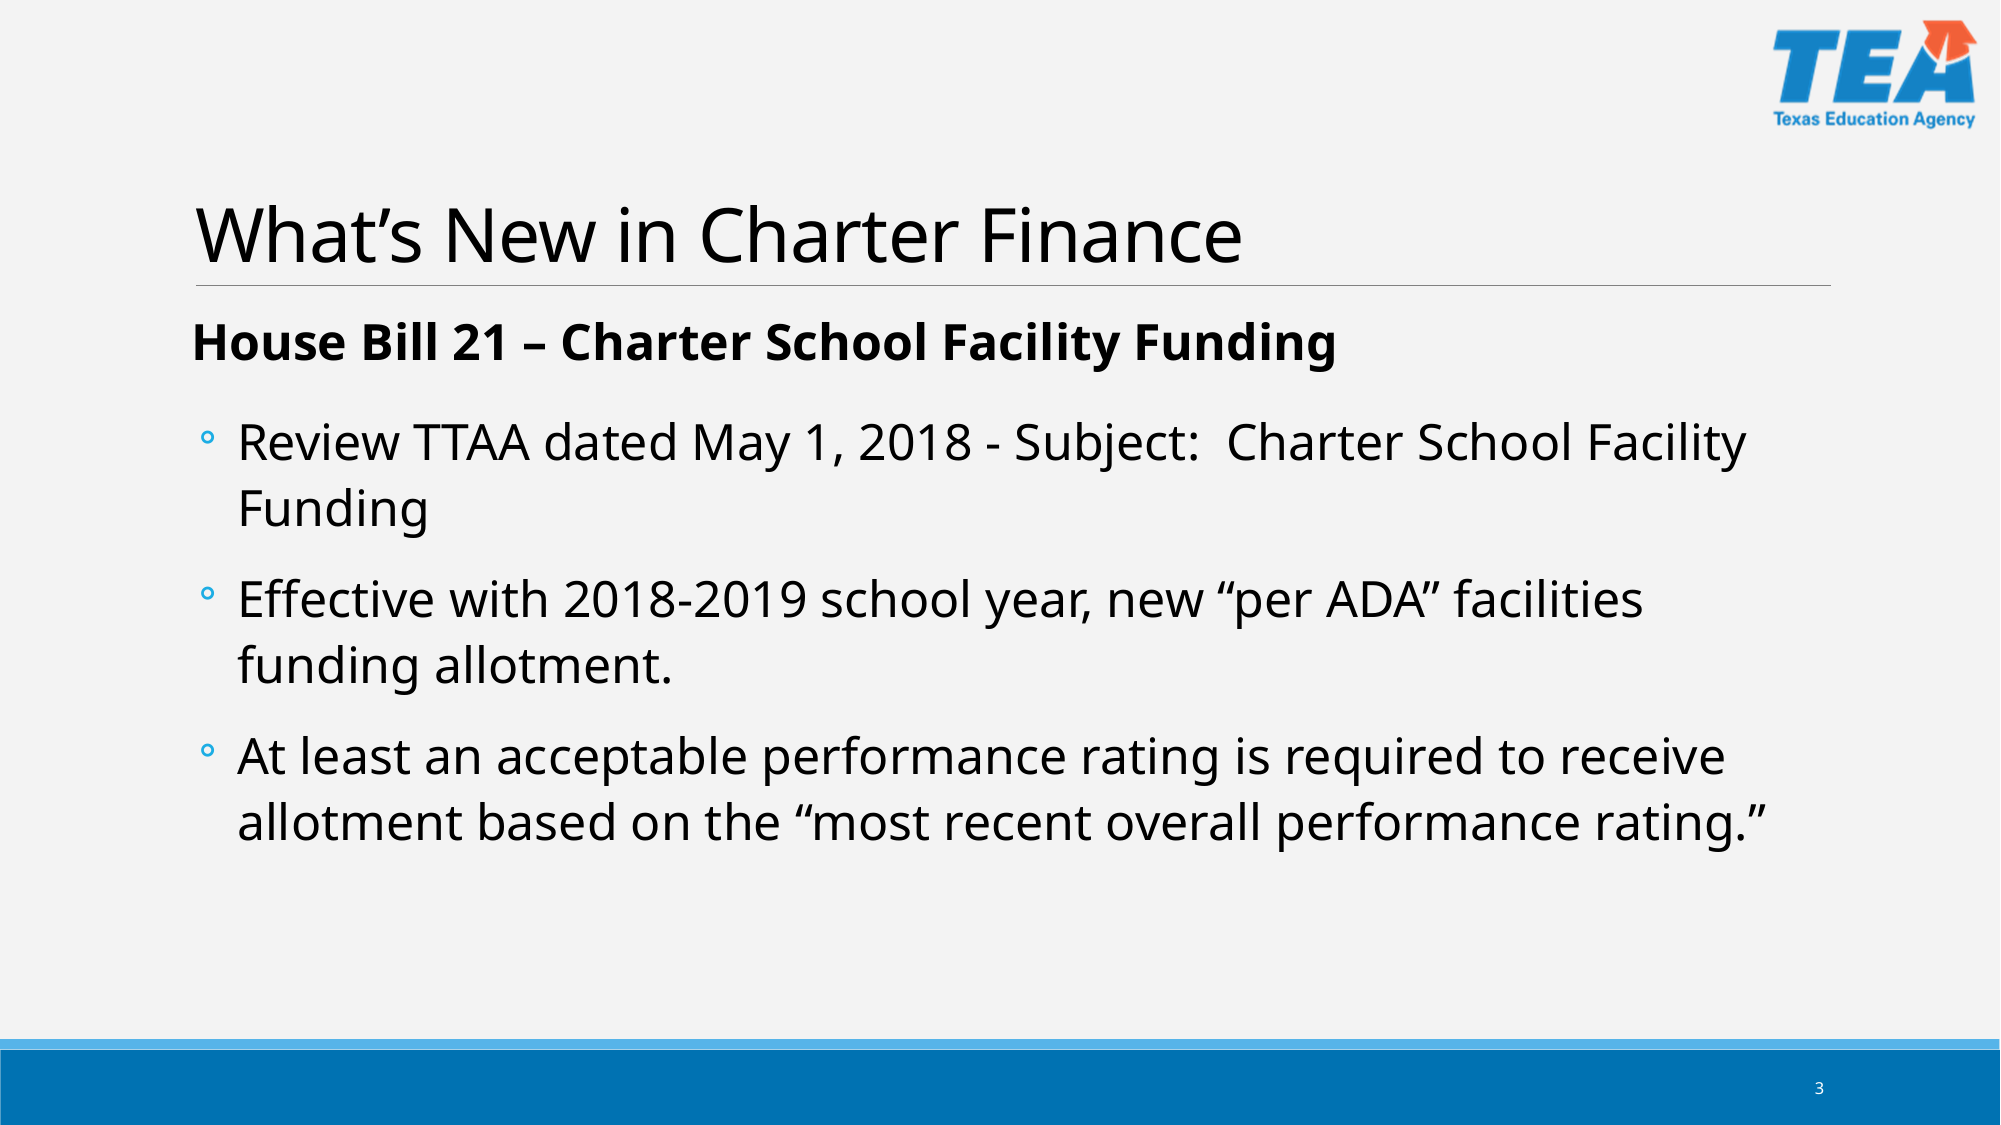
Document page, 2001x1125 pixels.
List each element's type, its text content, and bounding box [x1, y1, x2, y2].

title What’s New in Charter Finance [180, 47, 1830, 285]
picture [1757, 13, 2000, 137]
slide_number 3 [1624, 1059, 1840, 1120]
list House Bill 21 – Charter School Facility Funding Review TTAA dated May 1, 2018 - Subject: Charter School Facility Funding Effective with 2018-2019 school year, new “per ADA” facilities funding allotment. At least an acceptable performance rating is required to receive allotment based on the “most recent overall performance rating.” [180, 302, 1830, 1060]
